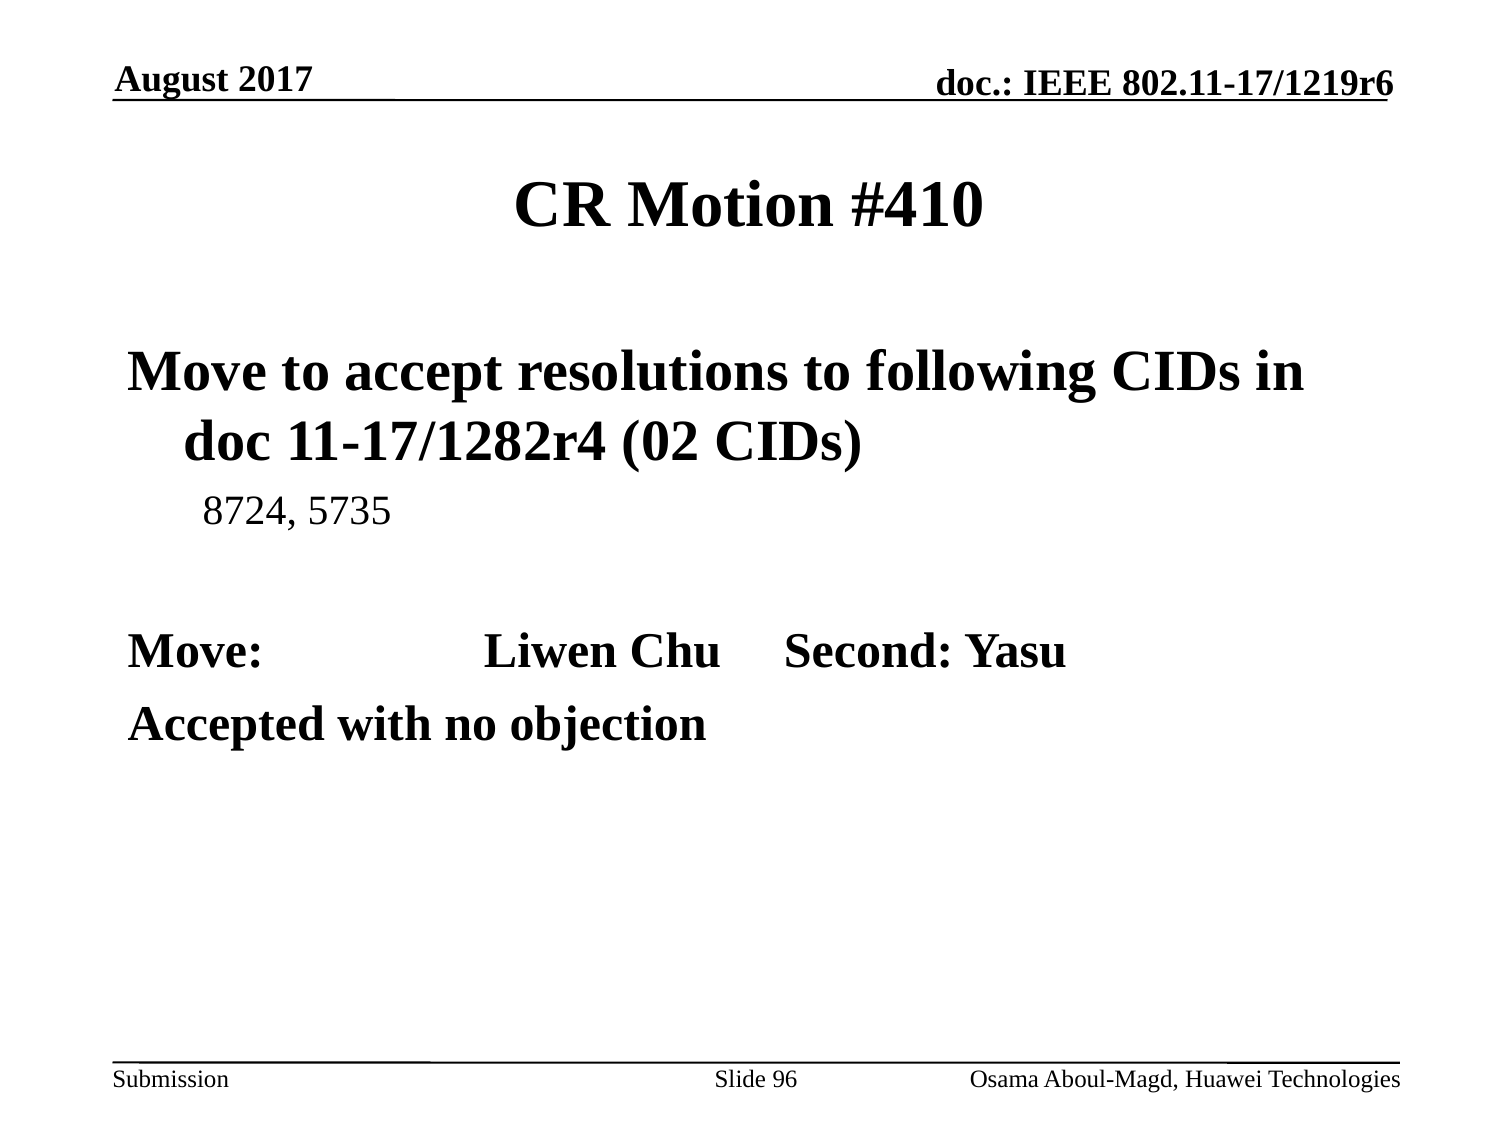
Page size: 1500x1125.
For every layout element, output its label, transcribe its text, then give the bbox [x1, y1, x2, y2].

footer Osama Aboul-Magd, Huawei Technologies [878, 1061, 1402, 1093]
slide_number Slide 96 [712, 1061, 800, 1123]
title CR Motion #410 [112, 112, 1388, 288]
list Move to accept resolutions to following CIDs in doc 11-17/1282r4 (02 CIDs) 8724, 5735 Move: Liwen Chu Second: Yasu Accepted with no objection [112, 324, 1388, 1000]
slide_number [114, 54, 423, 100]
